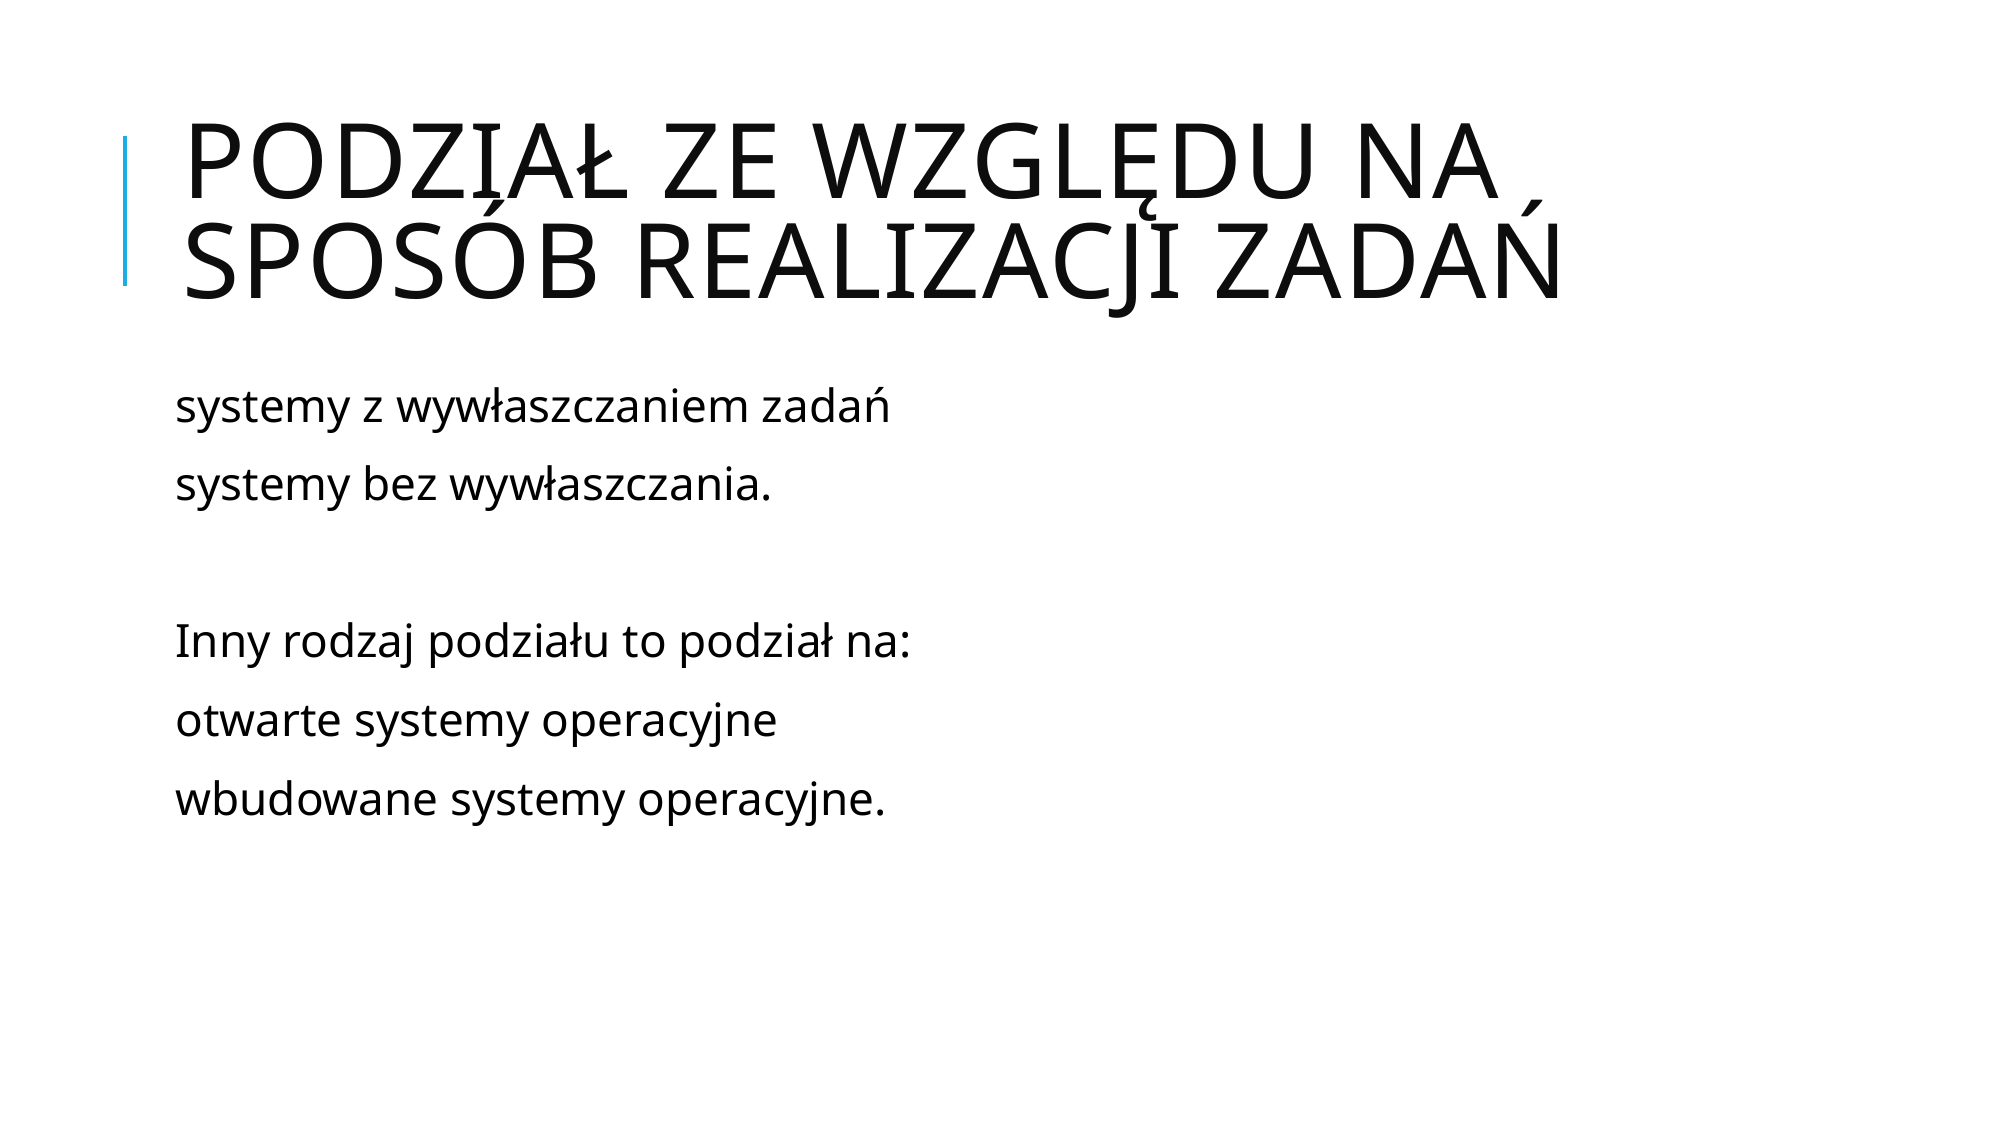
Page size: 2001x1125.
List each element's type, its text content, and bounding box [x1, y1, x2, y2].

list systemy z wywłaszczaniem zadań systemy bez wywłaszczania. Inny rodzaj podziału to podział na: otwarte systemy operacyjne wbudowane systemy operacyjne. [168, 375, 1763, 1035]
title Podział ze względu na sposób realizacji zadań [168, 96, 1763, 342]
